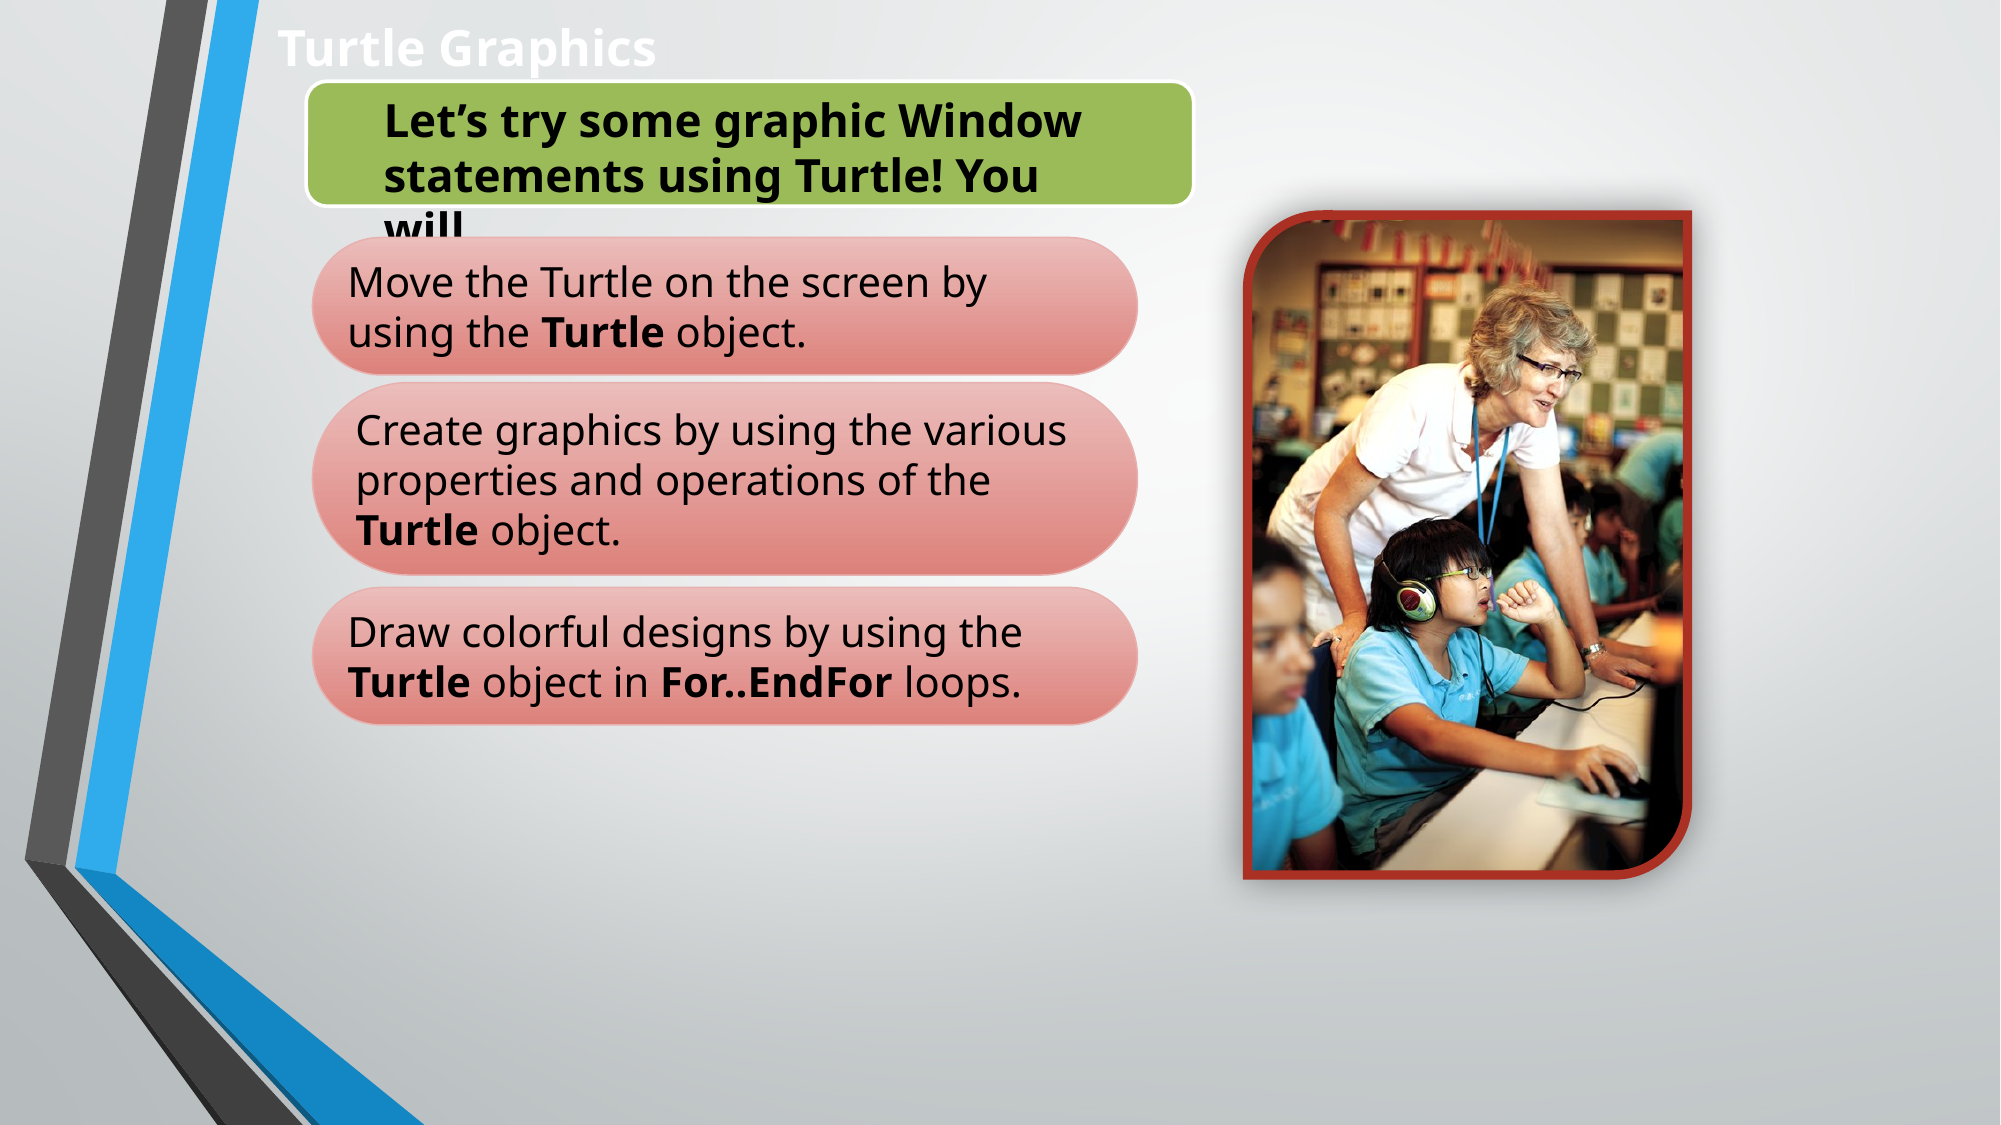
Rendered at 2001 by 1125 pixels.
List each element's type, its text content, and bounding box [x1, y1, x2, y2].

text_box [305, 80, 1194, 211]
text_box Turtle Graphics [262, 0, 1613, 93]
text_box Create graphics by using the various properties and operations of the Turtle object. [311, 381, 1139, 576]
text_box Draw colorful designs by using the Turtle object in For..EndFor loops. [311, 586, 1139, 726]
picture [1247, 214, 1688, 876]
text_box Move the Turtle on the screen by using the Turtle object. [311, 236, 1139, 376]
